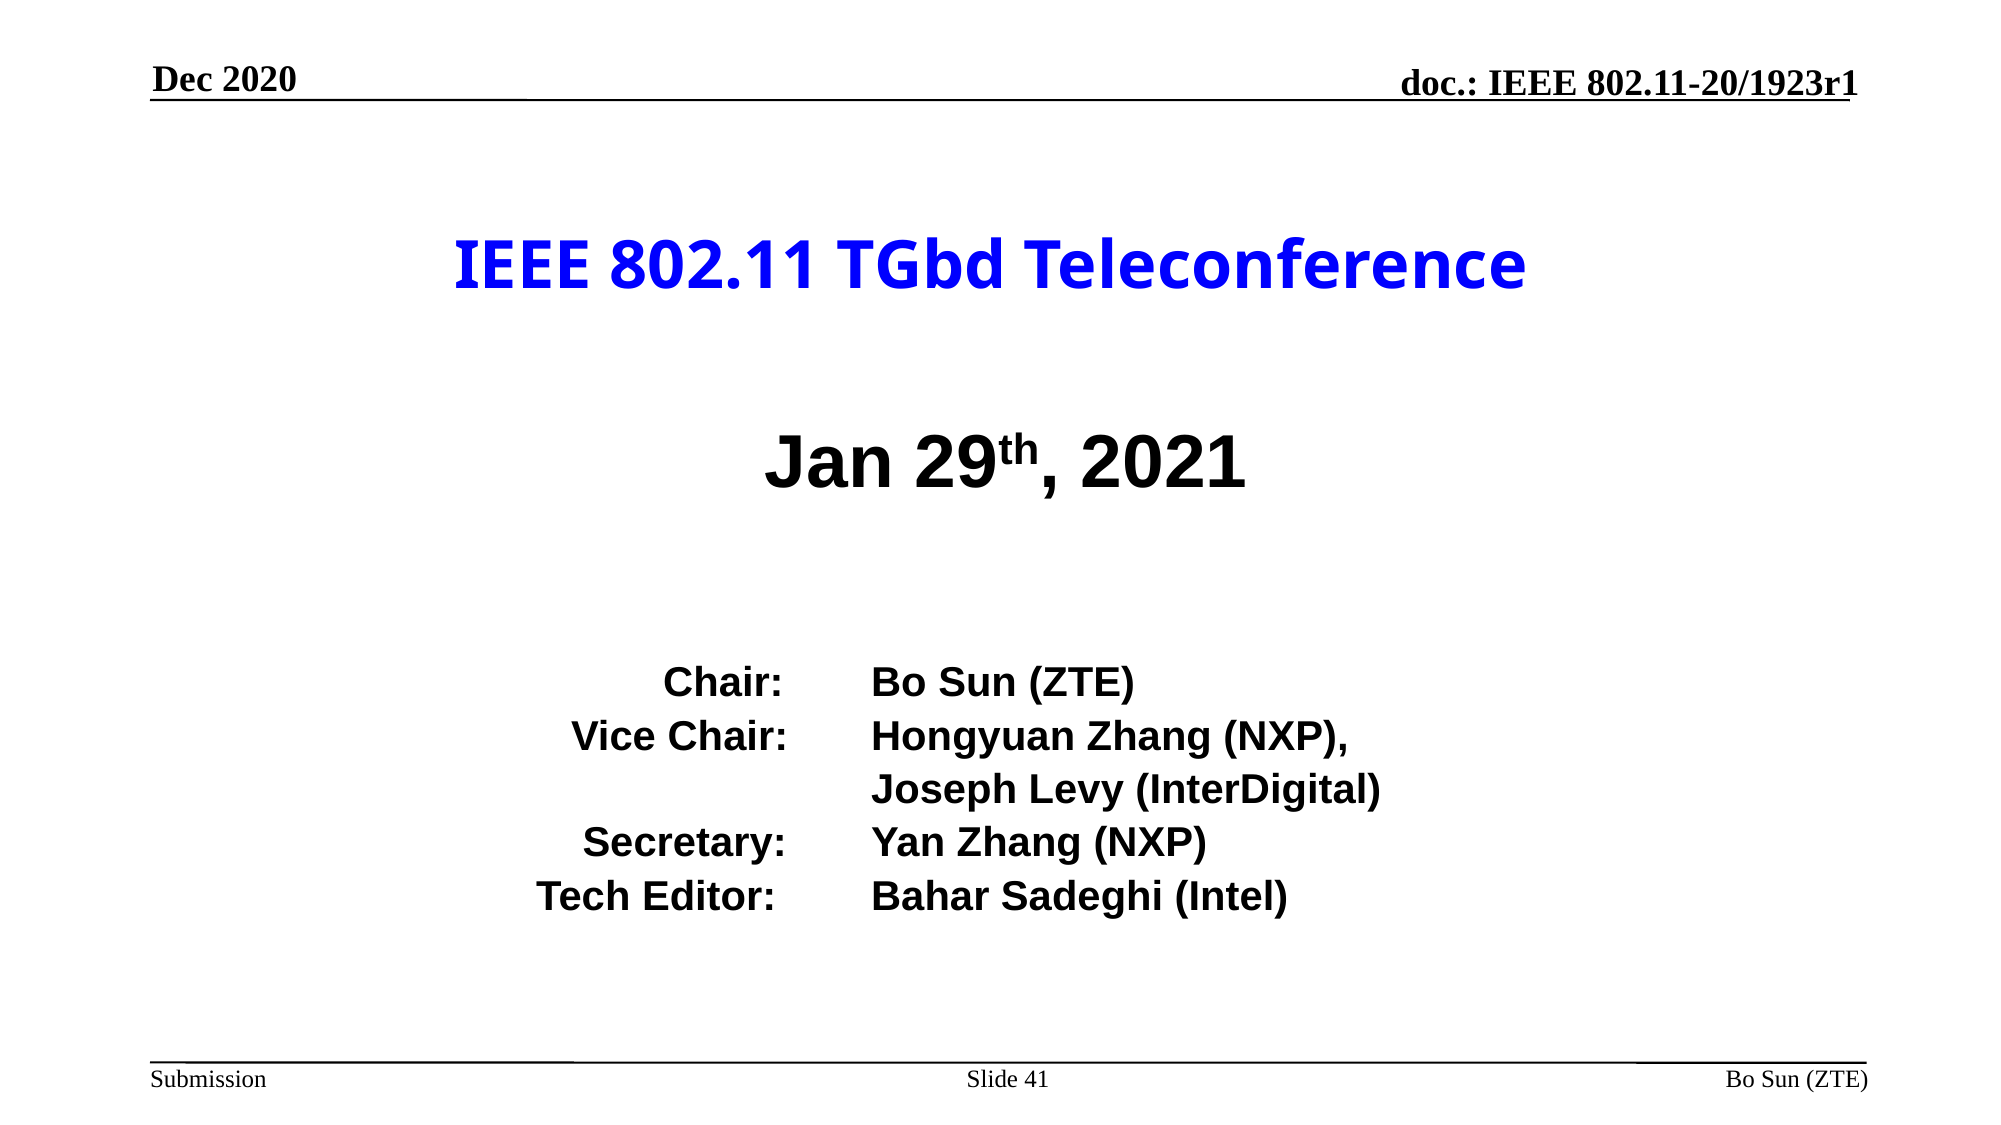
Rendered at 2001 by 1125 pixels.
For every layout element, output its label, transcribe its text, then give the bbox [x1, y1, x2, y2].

text_box IEEE 802.11 TGbd Teleconference [288, 112, 1695, 413]
text_box Jan 29th, 2021 Chair: Bo Sun (ZTE) Vice Chair: Hongyuan Zhang (NXP), Joseph Levy (InterDigital) Secretary: Yan Zhang (NXP) Tech Editor: Bahar Sadeghi (Intel) [200, 349, 1813, 1027]
slide_number Slide 41 [949, 1061, 1067, 1123]
footer Bo Sun (ZTE) [1171, 1061, 1869, 1093]
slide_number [152, 54, 563, 100]
